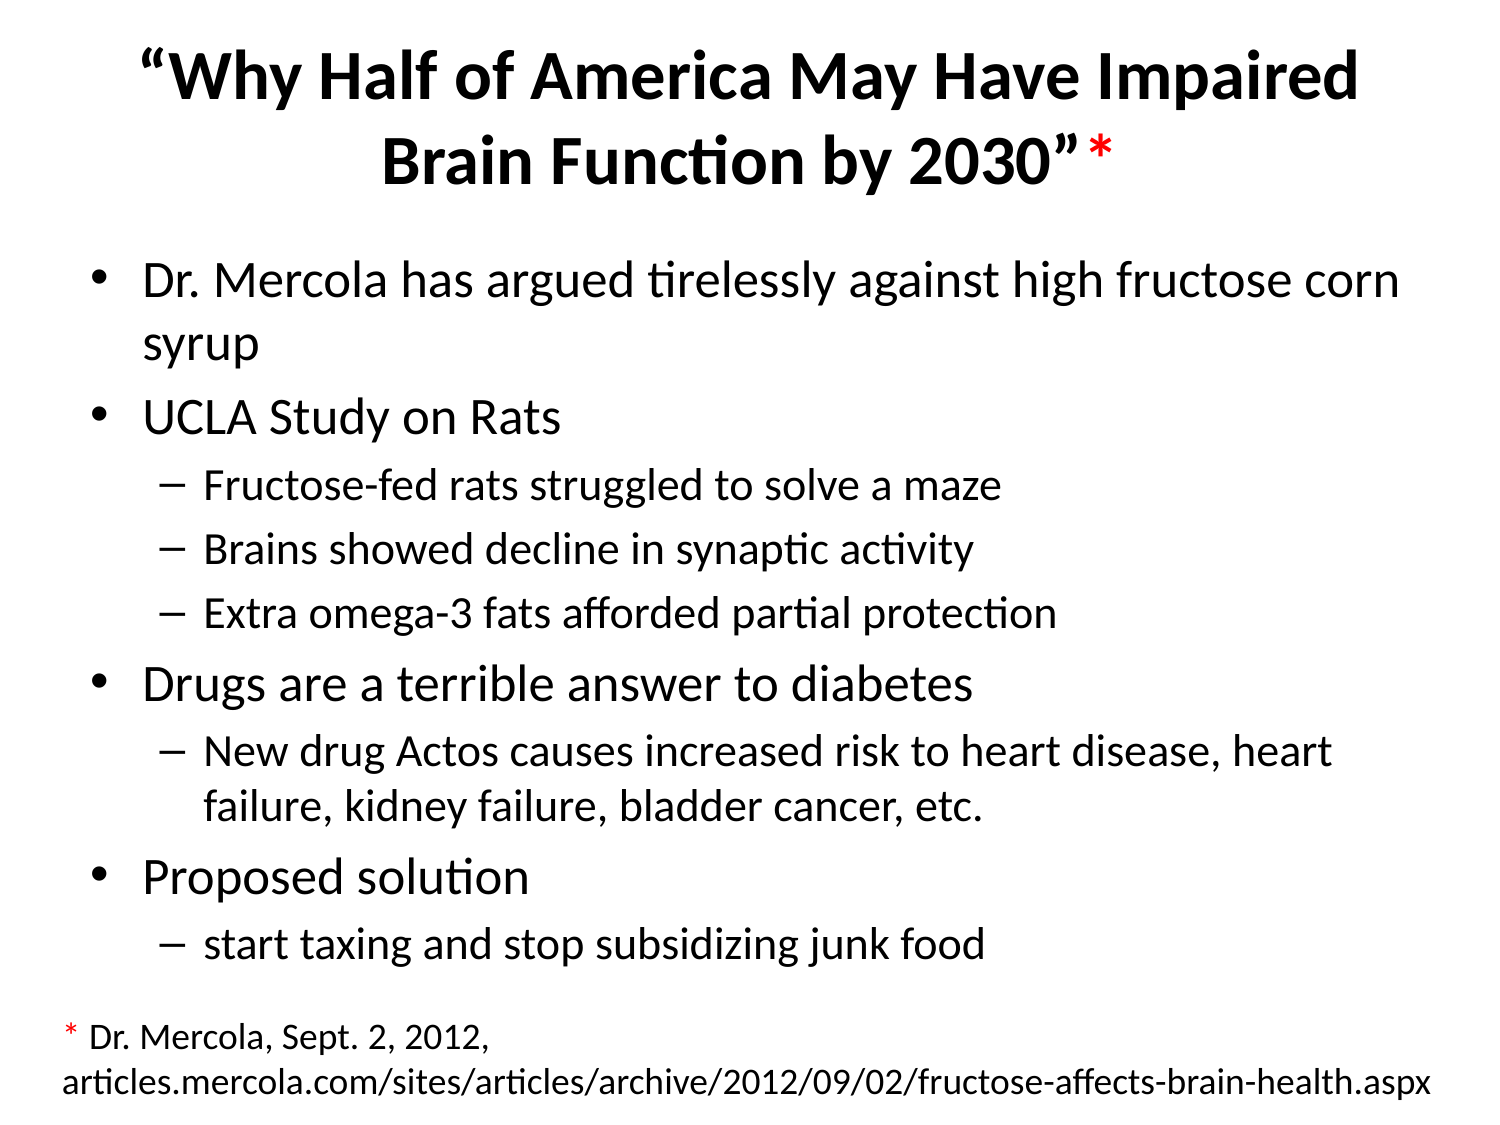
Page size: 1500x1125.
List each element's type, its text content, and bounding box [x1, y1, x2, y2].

list Dr. Mercola has argued tirelessly against high fructose corn syrup UCLA Study on Rats Fructose-fed rats struggled to solve a maze Brains showed decline in synaptic activity Extra omega-3 fats afforded partial protection Drugs are a terrible answer to diabetes New drug Actos causes increased risk to heart disease, heart failure, kidney failure, bladder cancer, etc. Proposed solution start taxing and stop subsidizing junk food [75, 237, 1425, 980]
title “Why Half of America May Have Impaired Brain Function by 2030”* [75, 19, 1425, 208]
text_box * Dr. Mercola, Sept. 2, 2012, articles.mercola.com/sites/articles/archive/2012/09/02/fructose-affects-brain-health.aspx [47, 1004, 1448, 1110]
